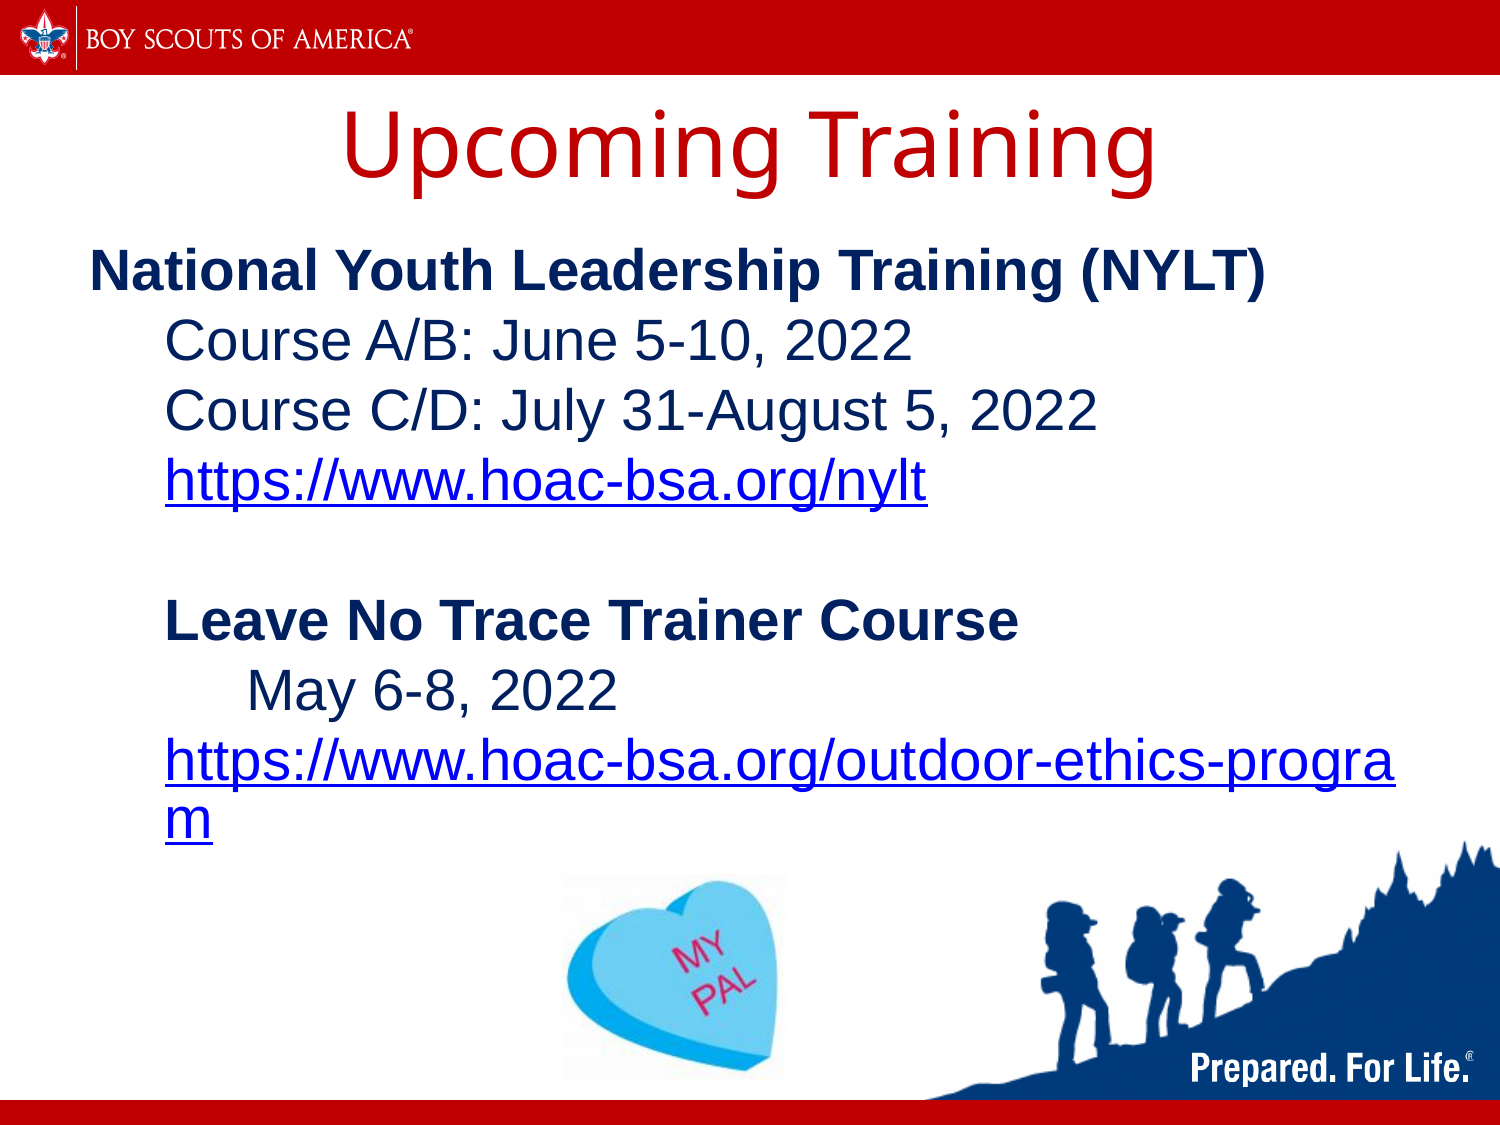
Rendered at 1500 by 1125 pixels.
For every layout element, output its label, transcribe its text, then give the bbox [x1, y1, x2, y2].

picture [20, 6, 413, 70]
picture [562, 874, 788, 1085]
picture [924, 832, 1500, 1100]
title Upcoming Training [75, 65, 1425, 199]
text_box National Youth Leadership Training (NYLT) Course A/B: June 5-10, 2022 Course C/D: July 31-August 5, 2022 https://www.hoac-bsa.org/nylt Leave No Trace Trainer Course May 6-8, 2022 https://www.hoac-bsa.org/outdoor-ethics-program [74, 199, 1425, 825]
